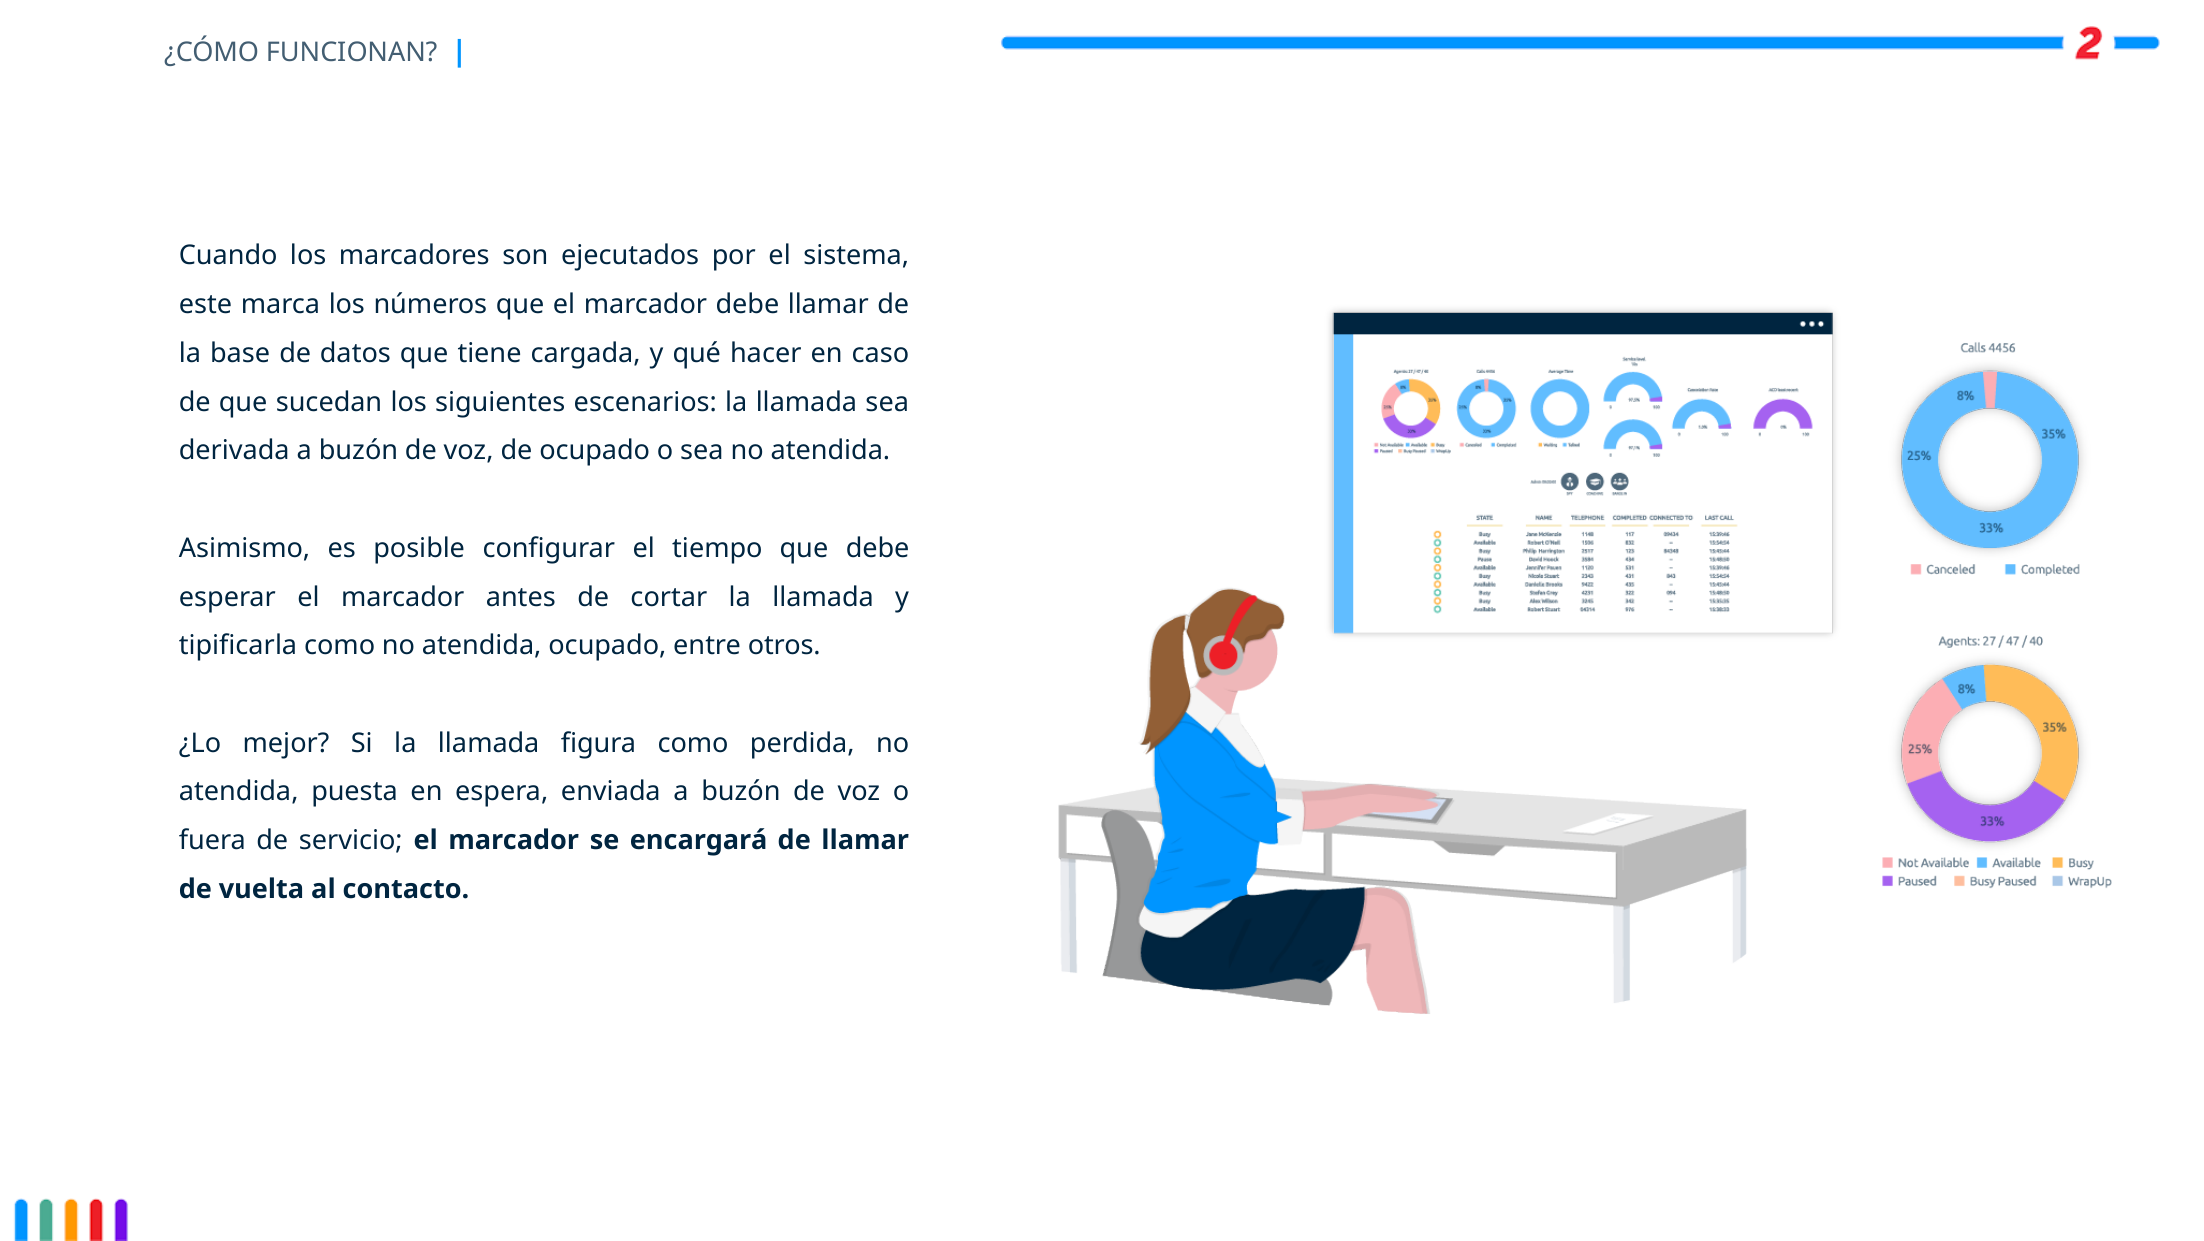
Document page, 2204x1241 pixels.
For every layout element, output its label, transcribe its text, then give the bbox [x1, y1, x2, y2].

text_box Cuando los marcadores son ejecutados por el sistema, este marca los números que el marcador debe llamar de la base de datos que tiene cargada, y qué hacer en caso de que sucedan los siguientes escenarios: la llamada sea derivada a buzón de voz, de ocupado o sea no atendida. Asimismo, es posible configurar el tiempo que debe esperar el marcador antes de cortar la llamada y tipificarla como no atendida, ocupado, entre otros. ¿Lo mejor? Si la llamada figura como perdida, no atendida, puesta en espera, enviada a buzón de voz o fuera de servicio; el marcador se encargará de llamar de vuelta al contacto. [164, 206, 924, 933]
title ¿CÓMO FUNCIONAN? | [142, 14, 968, 86]
picture [0, 0, 2204, 1241]
